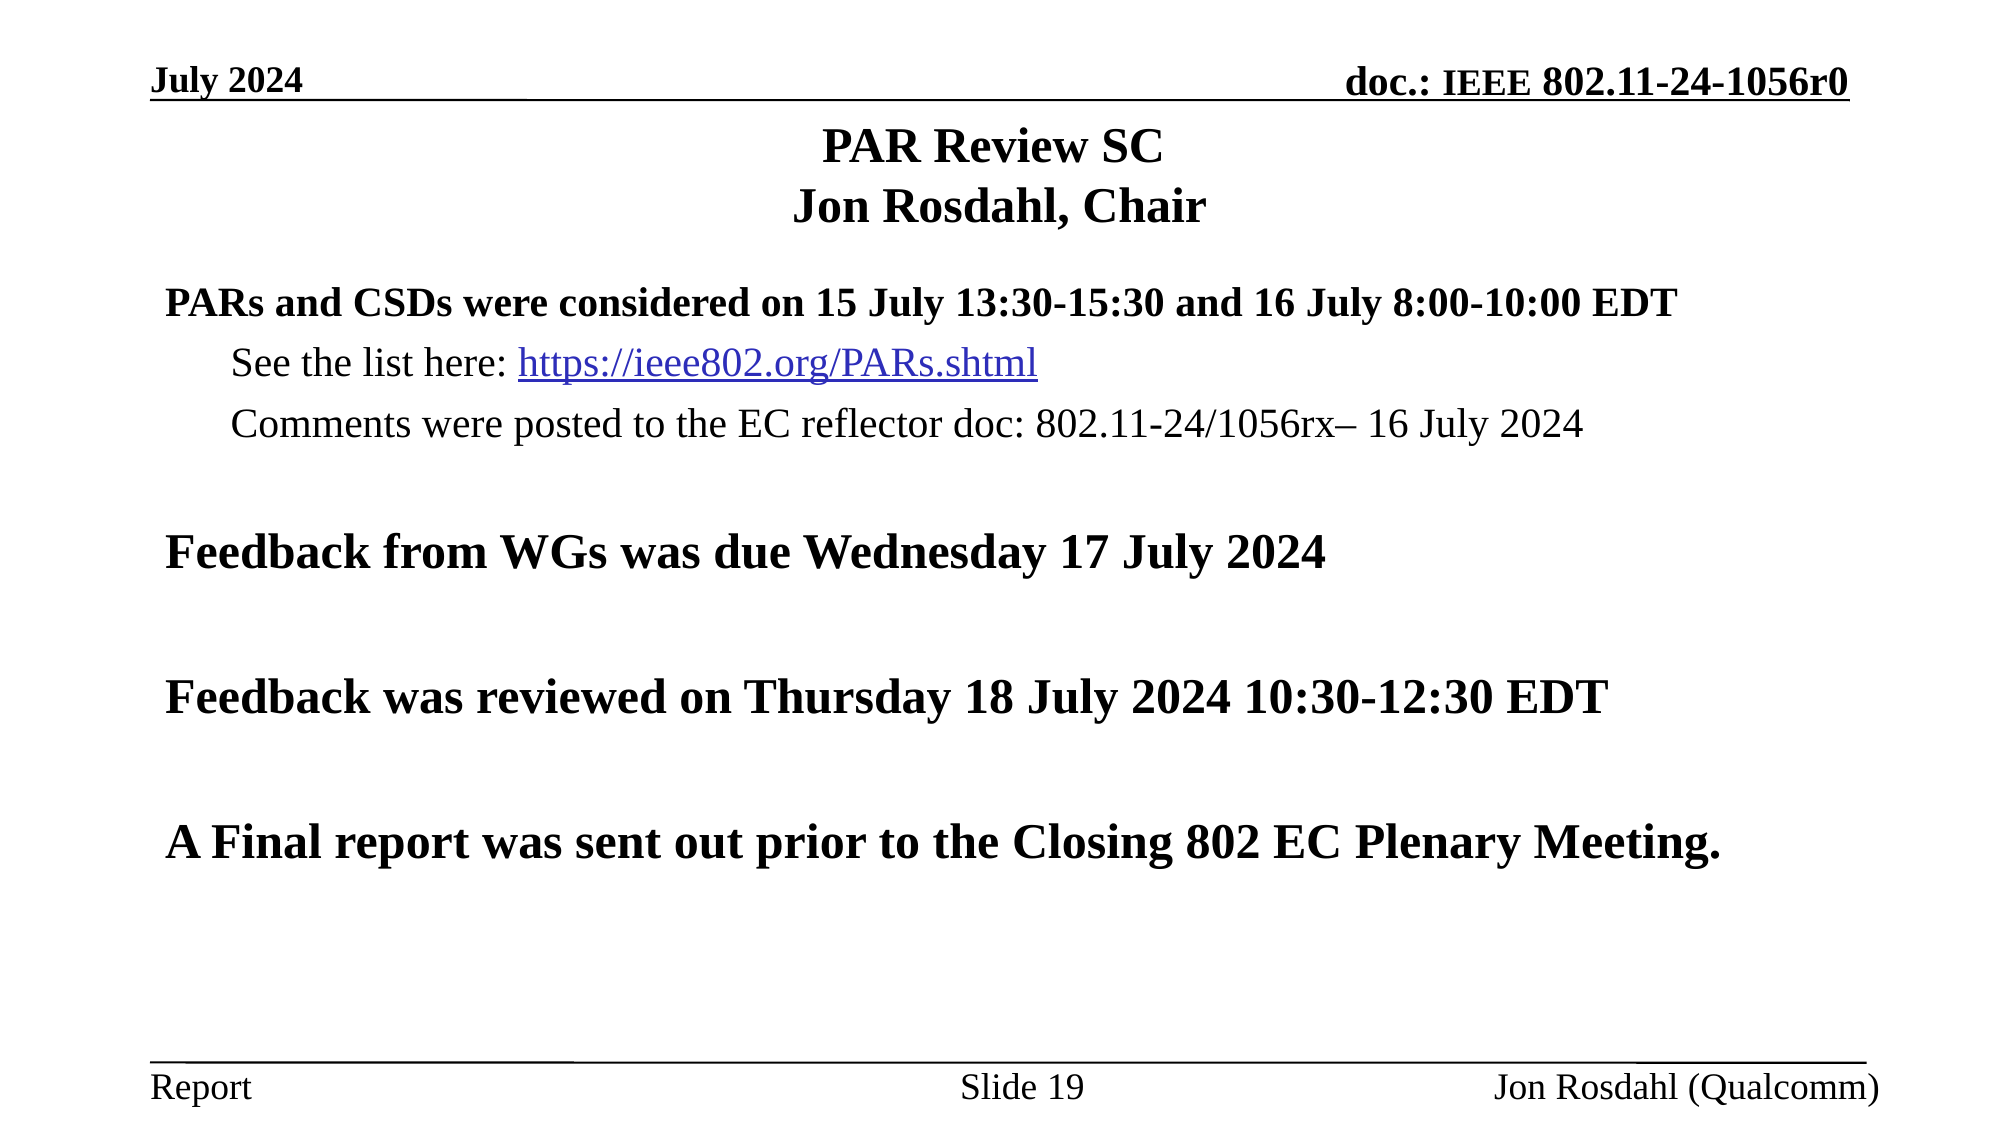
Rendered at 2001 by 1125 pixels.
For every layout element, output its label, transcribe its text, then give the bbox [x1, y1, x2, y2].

footer Jon Rosdahl (Qualcomm) [1436, 1061, 1881, 1108]
slide_number Slide 19 [950, 1061, 1095, 1125]
title PAR Review SC Jon Rosdahl, Chair [149, 112, 1850, 232]
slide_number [149, 49, 431, 100]
list PARs and CSDs were considered on 15 July 13:30-15:30 and 16 July 8:00-10:00 EDT See the list here: https://ieee802.org/PARs.shtml Comments were posted to the EC reflector doc: 802.11-24/1056rx– 16 July 2024 Feedback from WGs was due Wednesday 17 July 2024 Feedback was reviewed on Thursday 18 July 2024 10:30-12:30 EDT A Final report was sent out prior to the Closing 802 EC Plenary Meeting. [149, 266, 1850, 1000]
